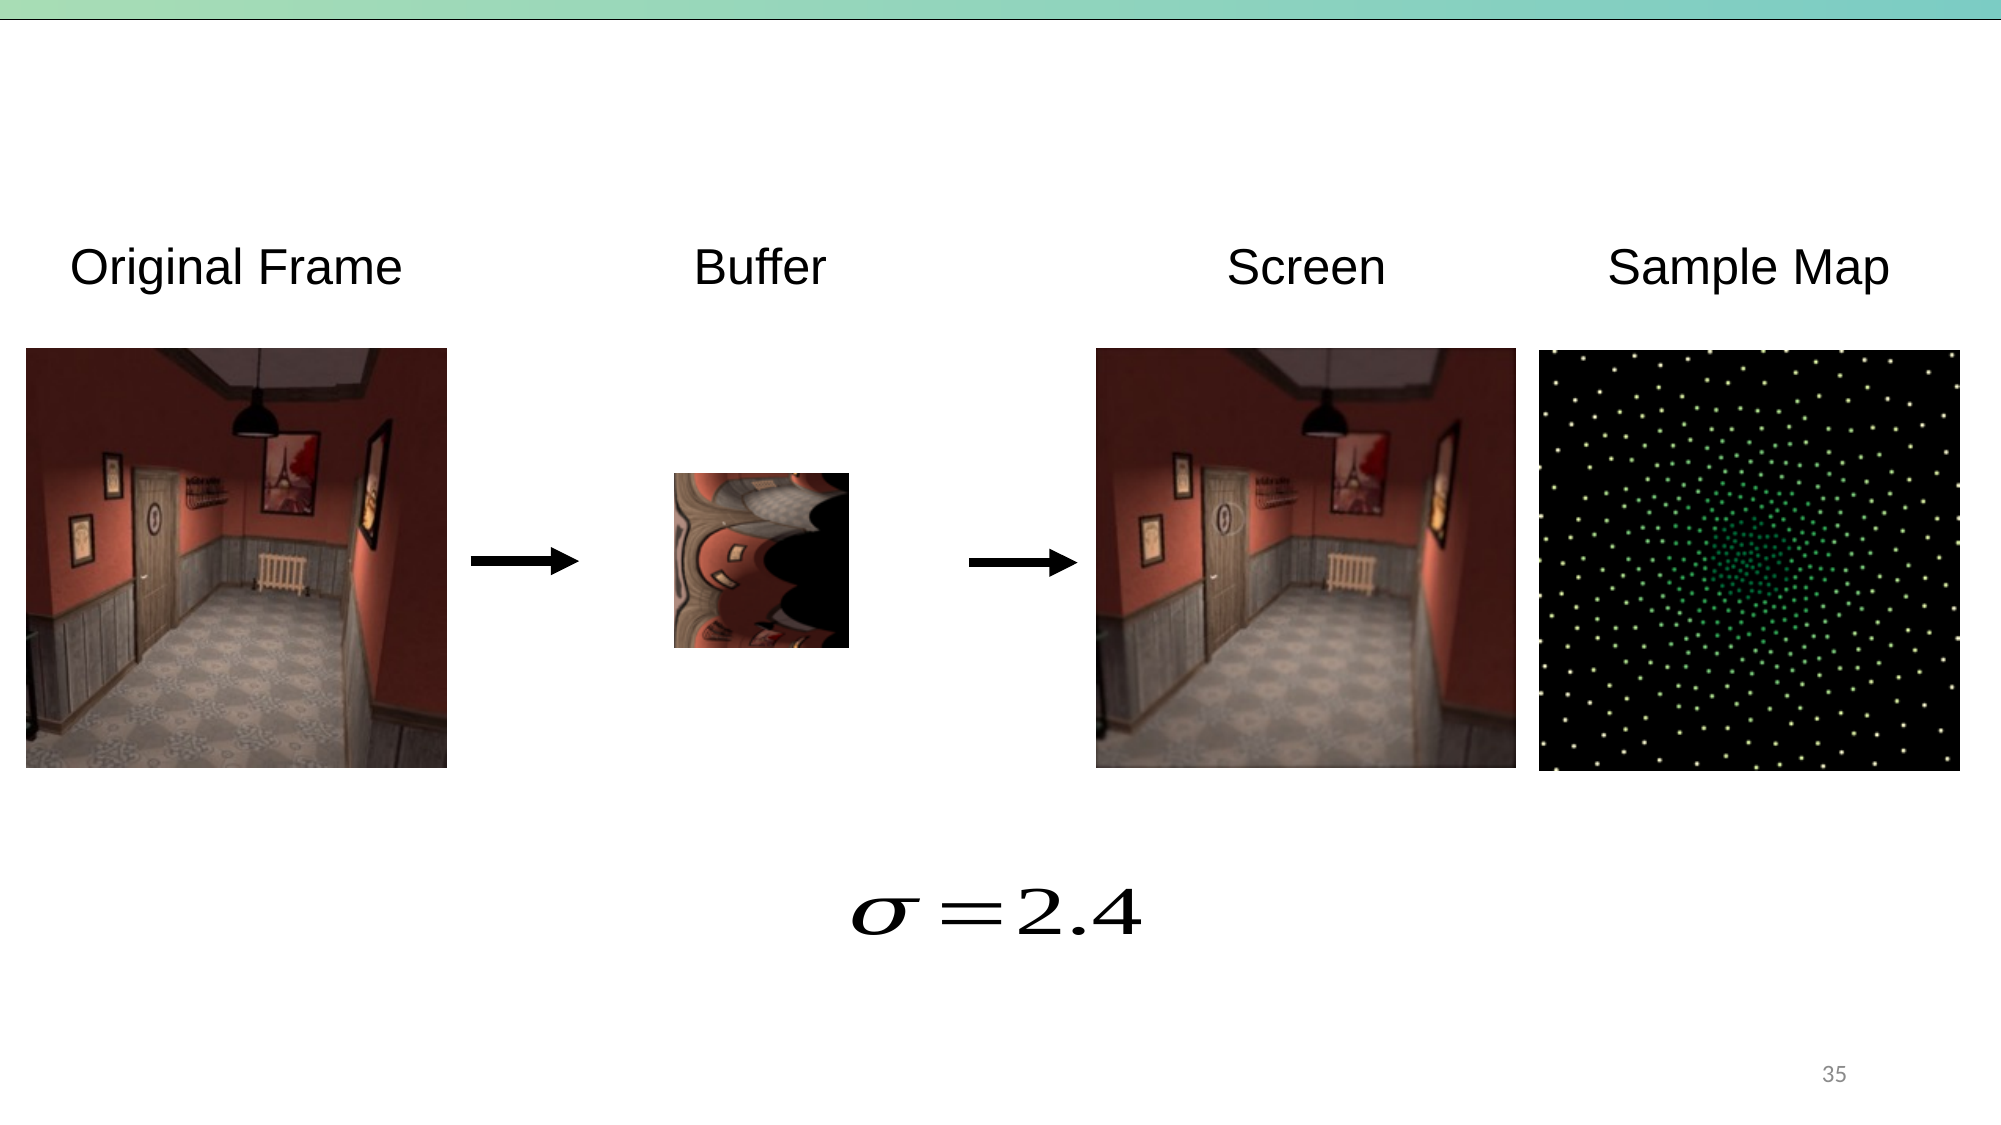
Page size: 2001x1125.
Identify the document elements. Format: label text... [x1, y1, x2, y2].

text_box [0, 0, 2000, 20]
text_box Original Frame [26, 226, 447, 302]
slide_number 35 [1412, 1042, 1863, 1103]
text_box Buffer [594, 226, 926, 302]
text_box Screen [1096, 226, 1517, 302]
picture [26, 348, 447, 768]
text_box Sample Map [1539, 226, 1960, 302]
picture [1539, 350, 1960, 771]
picture [1096, 348, 1516, 768]
picture [674, 473, 849, 648]
